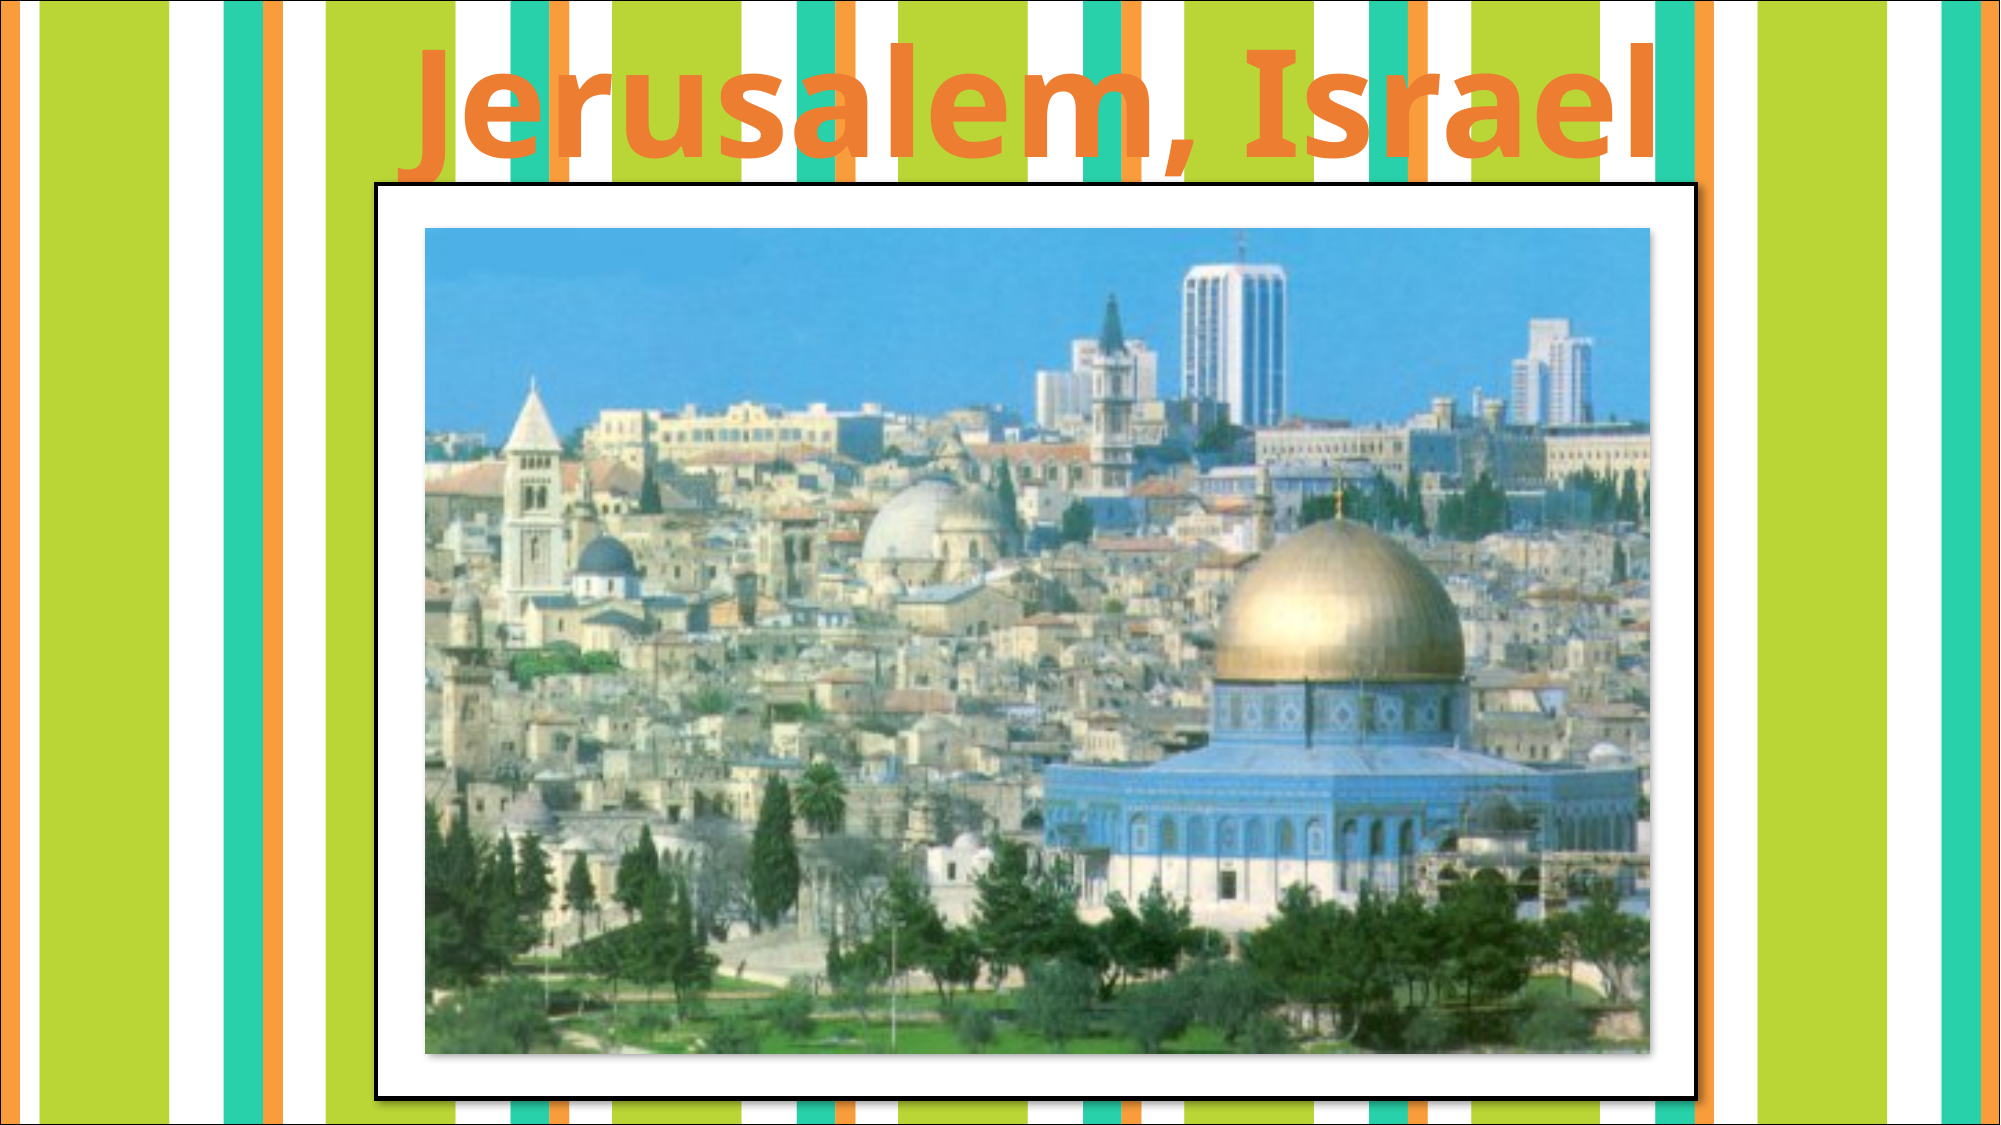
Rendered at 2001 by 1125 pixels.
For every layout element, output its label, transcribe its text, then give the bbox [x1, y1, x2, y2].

text_box [375, 183, 1697, 1099]
picture [425, 228, 1650, 1054]
text_box Jerusalem, Israel [394, 0, 1681, 182]
text_box [0, 0, 2000, 1125]
